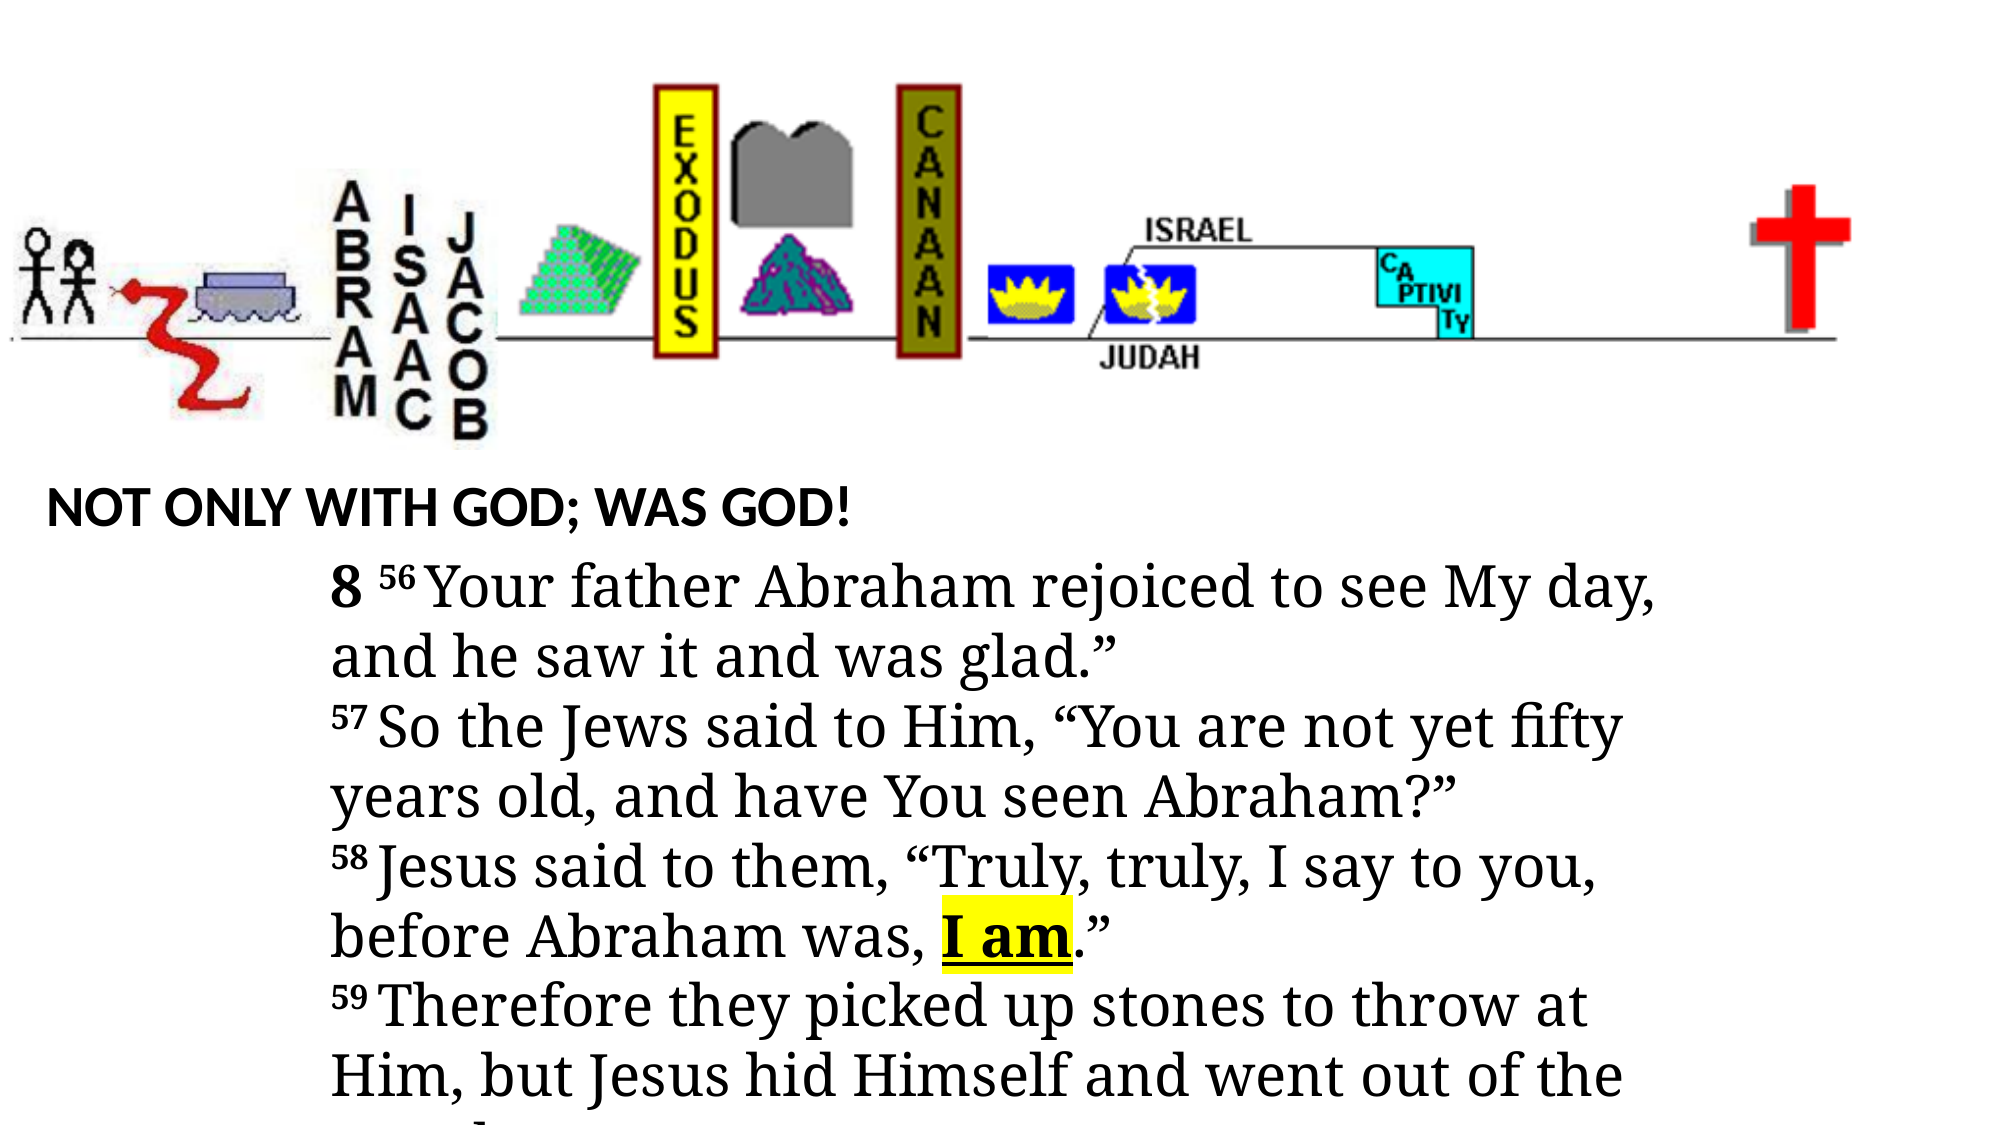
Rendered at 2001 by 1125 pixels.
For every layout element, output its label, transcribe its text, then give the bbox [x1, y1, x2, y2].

text_box 8 56 Your father Abraham rejoiced to see My day, and he saw it and was glad.” 57 So the Jews said to Him, “You are not yet fifty years old, and have You seen Abraham?” 58 Jesus said to them, “Truly, truly, I say to you, before Abraham was, I am.” 59 Therefore they picked up stones to throw at Him, but Jesus hid Himself and went out of the temple. [316, 541, 1741, 1125]
picture [2, 69, 1879, 450]
text_box NOT ONLY WITH GOD; WAS GOD! [31, 460, 1017, 546]
